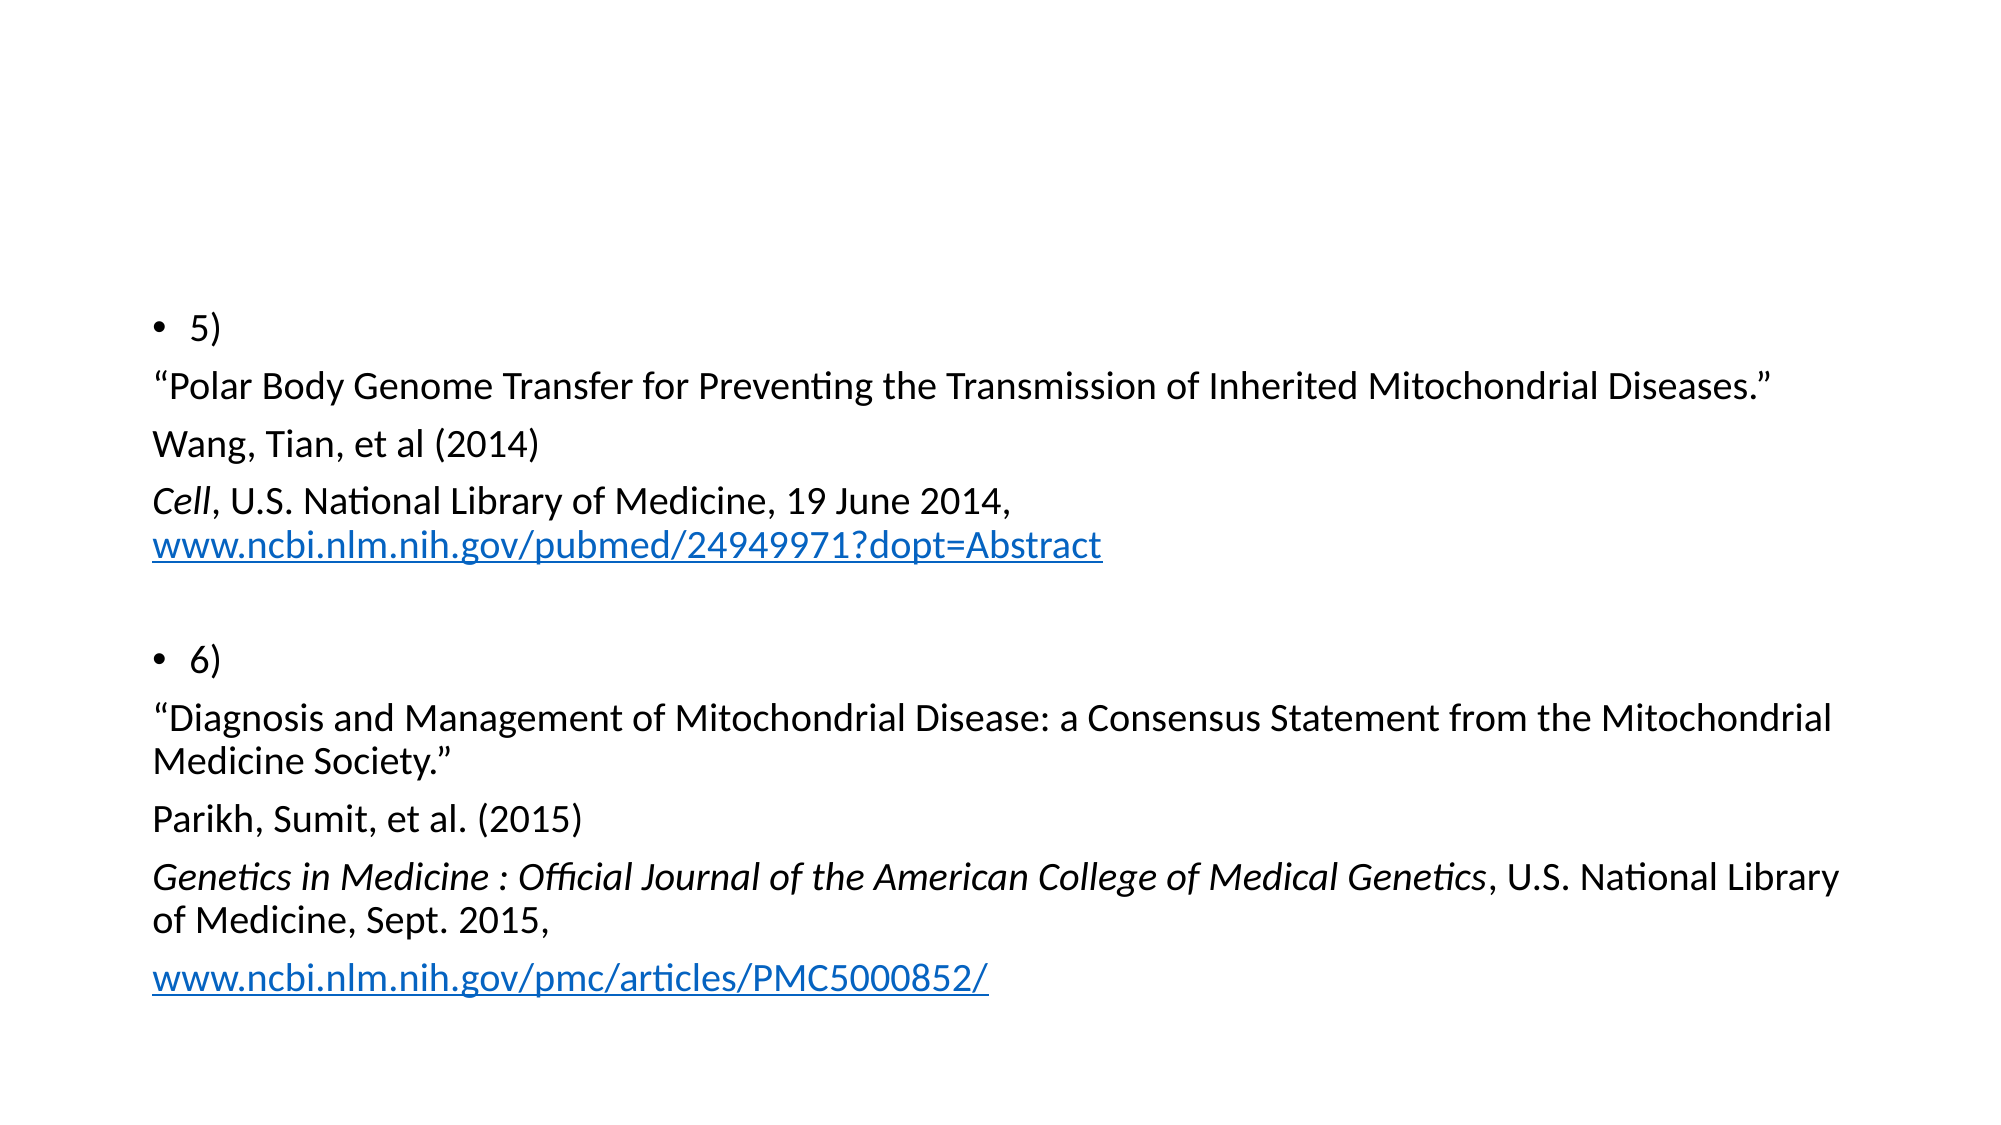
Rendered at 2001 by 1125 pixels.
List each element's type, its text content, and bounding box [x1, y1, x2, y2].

list 5) “Polar Body Genome Transfer for Preventing the Transmission of Inherited Mitochondrial Diseases.” Wang, Tian, et al (2014) Cell, U.S. National Library of Medicine, 19 June 2014, www.ncbi.nlm.nih.gov/pubmed/24949971?dopt=Abstract 6) “Diagnosis and Management of Mitochondrial Disease: a Consensus Statement from the Mitochondrial Medicine Society.” Parikh, Sumit, et al. (2015) Genetics in Medicine : Official Journal of the American College of Medical Genetics, U.S. National Library of Medicine, Sept. 2015, www.ncbi.nlm.nih.gov/pmc/articles/PMC5000852/ [137, 299, 1863, 1014]
